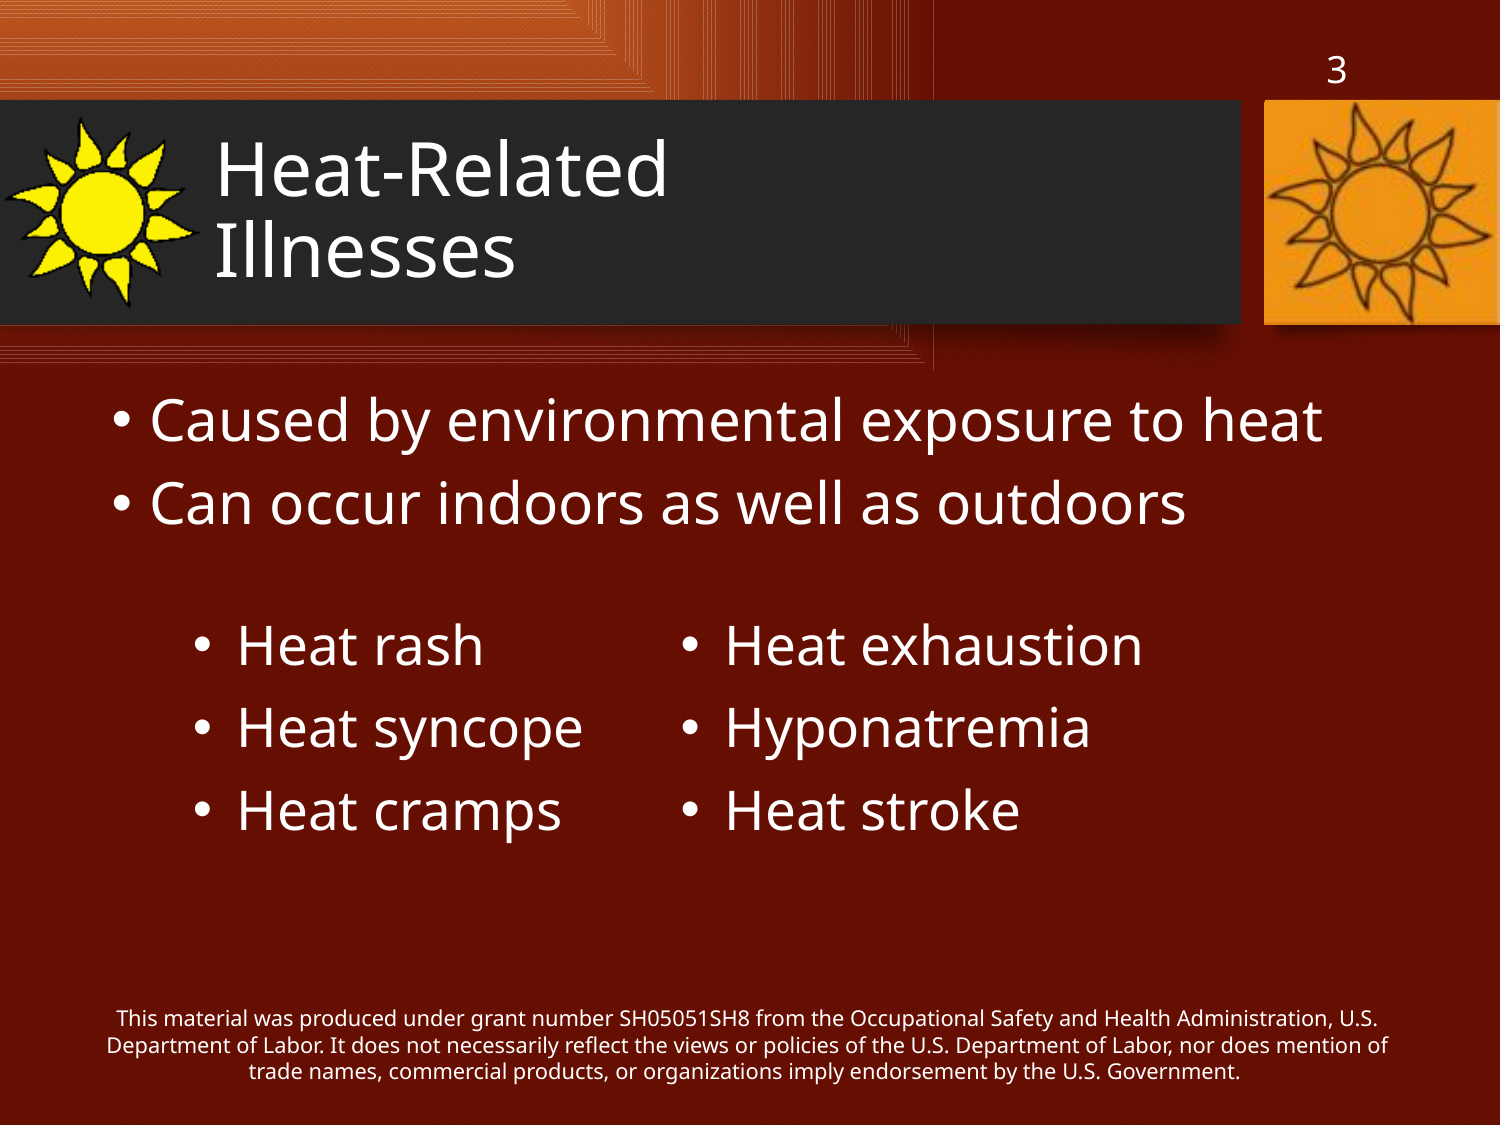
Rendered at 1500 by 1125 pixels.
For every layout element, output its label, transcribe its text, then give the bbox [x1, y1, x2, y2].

list Heat rash Heat syncope Heat cramps Heat exhaustion Hyponatremia Heat stroke [177, 610, 1184, 915]
title Heat-Related Illnesses [199, 130, 997, 295]
picture [4, 116, 200, 309]
picture [1264, 102, 1500, 348]
picture [0, 322, 1251, 376]
list Caused by environmental exposure to heat Can occur indoors as well as outdoors [96, 383, 1365, 612]
footer This material was produced under grant number SH05051SH8 from the Occupational Safety and Health Administration, U.S. Department of Labor. It does not necessarily reflect the views or policies of the U.S. Department of Labor, nor does mention of trade names, commercial products, or organizations imply endorsement by the U.S. Government. [87, 976, 1410, 1113]
